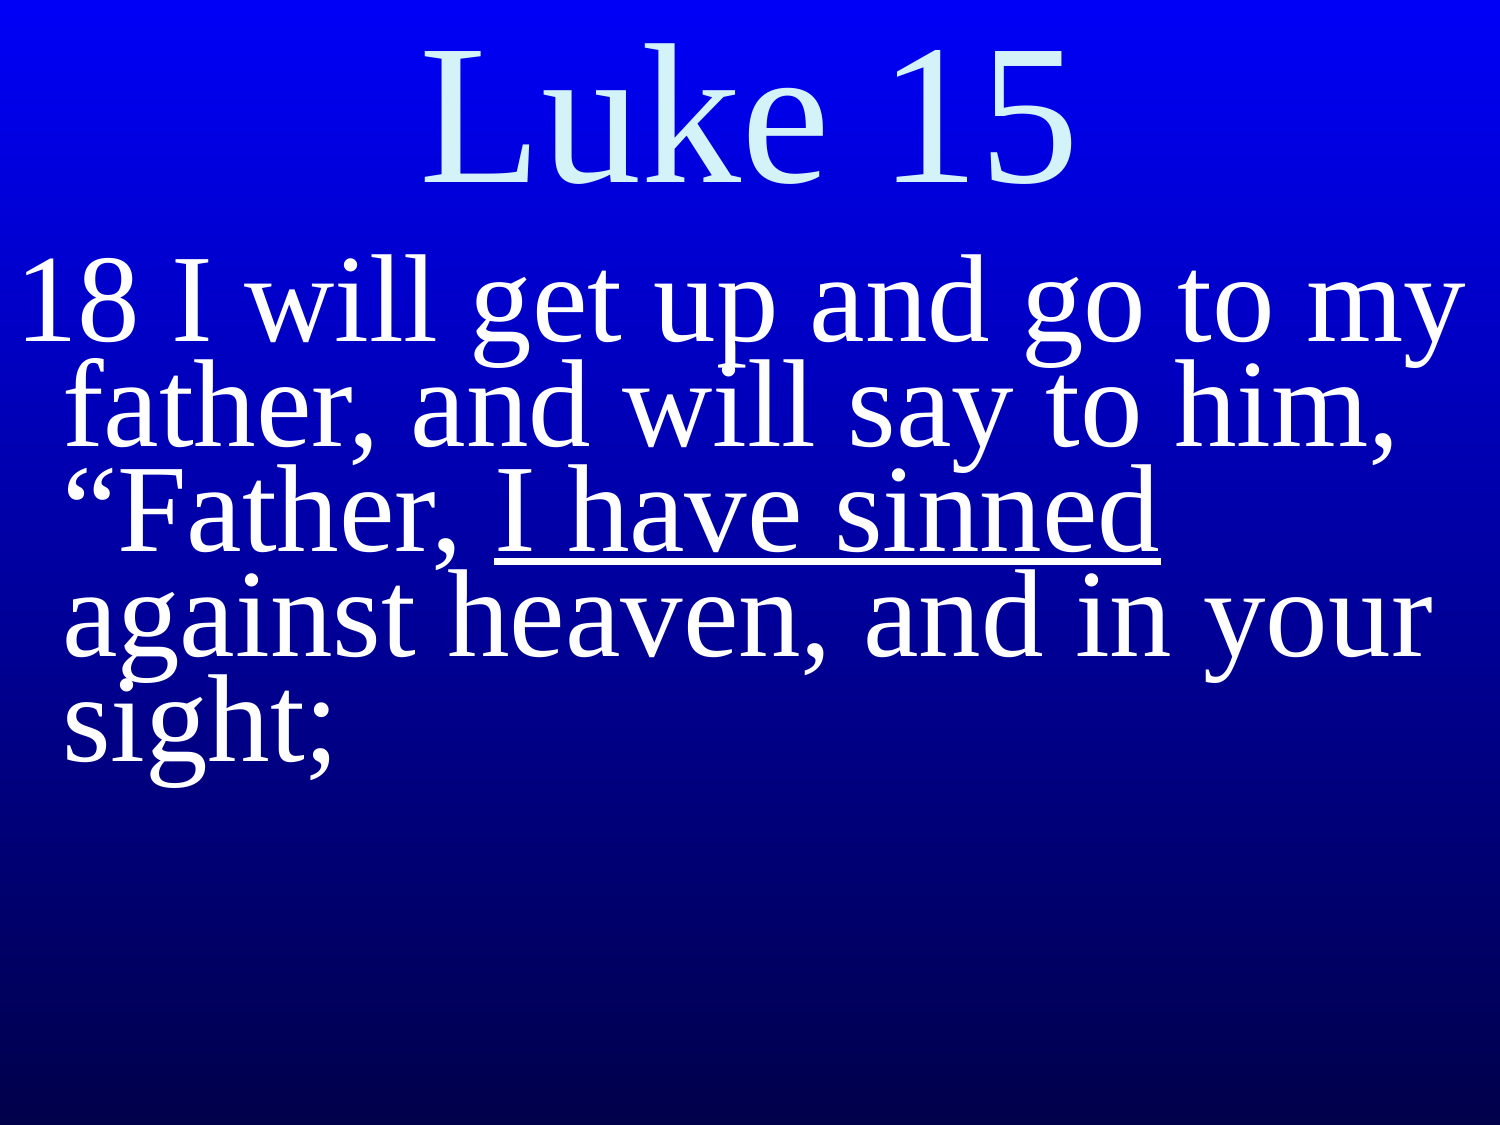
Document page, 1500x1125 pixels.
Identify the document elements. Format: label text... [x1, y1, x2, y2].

title Luke 15 [0, 0, 1500, 249]
list 18 I will get up and go to my father, and will say to him, “Father, I have sinned against heaven, and in your sight; [0, 249, 1500, 1051]
